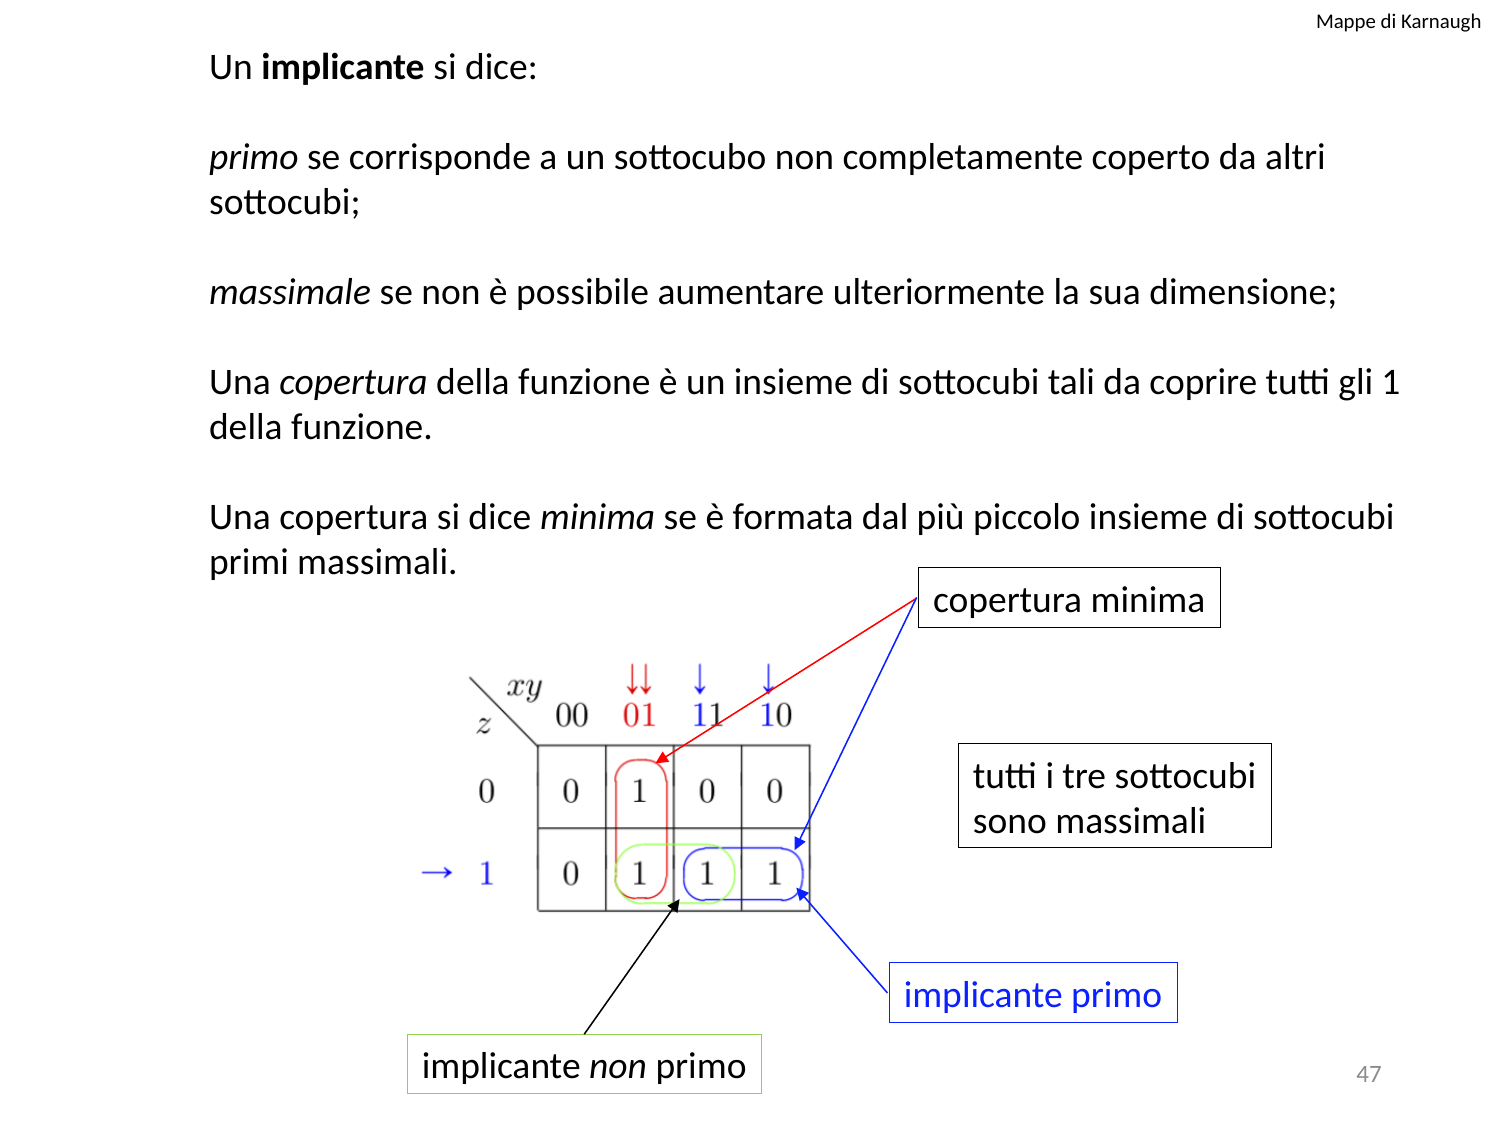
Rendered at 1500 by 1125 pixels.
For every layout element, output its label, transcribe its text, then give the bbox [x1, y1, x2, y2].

text_box Mappe di Karnaugh [1301, 0, 1497, 40]
picture [398, 640, 842, 941]
text_box tutti i tre sottocubi sono massimali [1223, 743, 1272, 848]
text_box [403, 899, 765, 1095]
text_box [796, 887, 1180, 1024]
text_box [655, 567, 1223, 851]
slide_number 47 [1059, 1042, 1397, 1103]
text_box Un implicante si dice: primo se corrisponde a un sottocubo non completamente coperto da altri sottocubi; massimale se non è possibile aumentare ulteriormente la sua dimensione; Una copertura della funzione è un insieme di sottocubi tali da coprire tutti gli 1 della funzione. Una copertura si dice minima se è formata dal più piccolo insieme di sottocubi primi massimali. [194, 34, 1438, 635]
